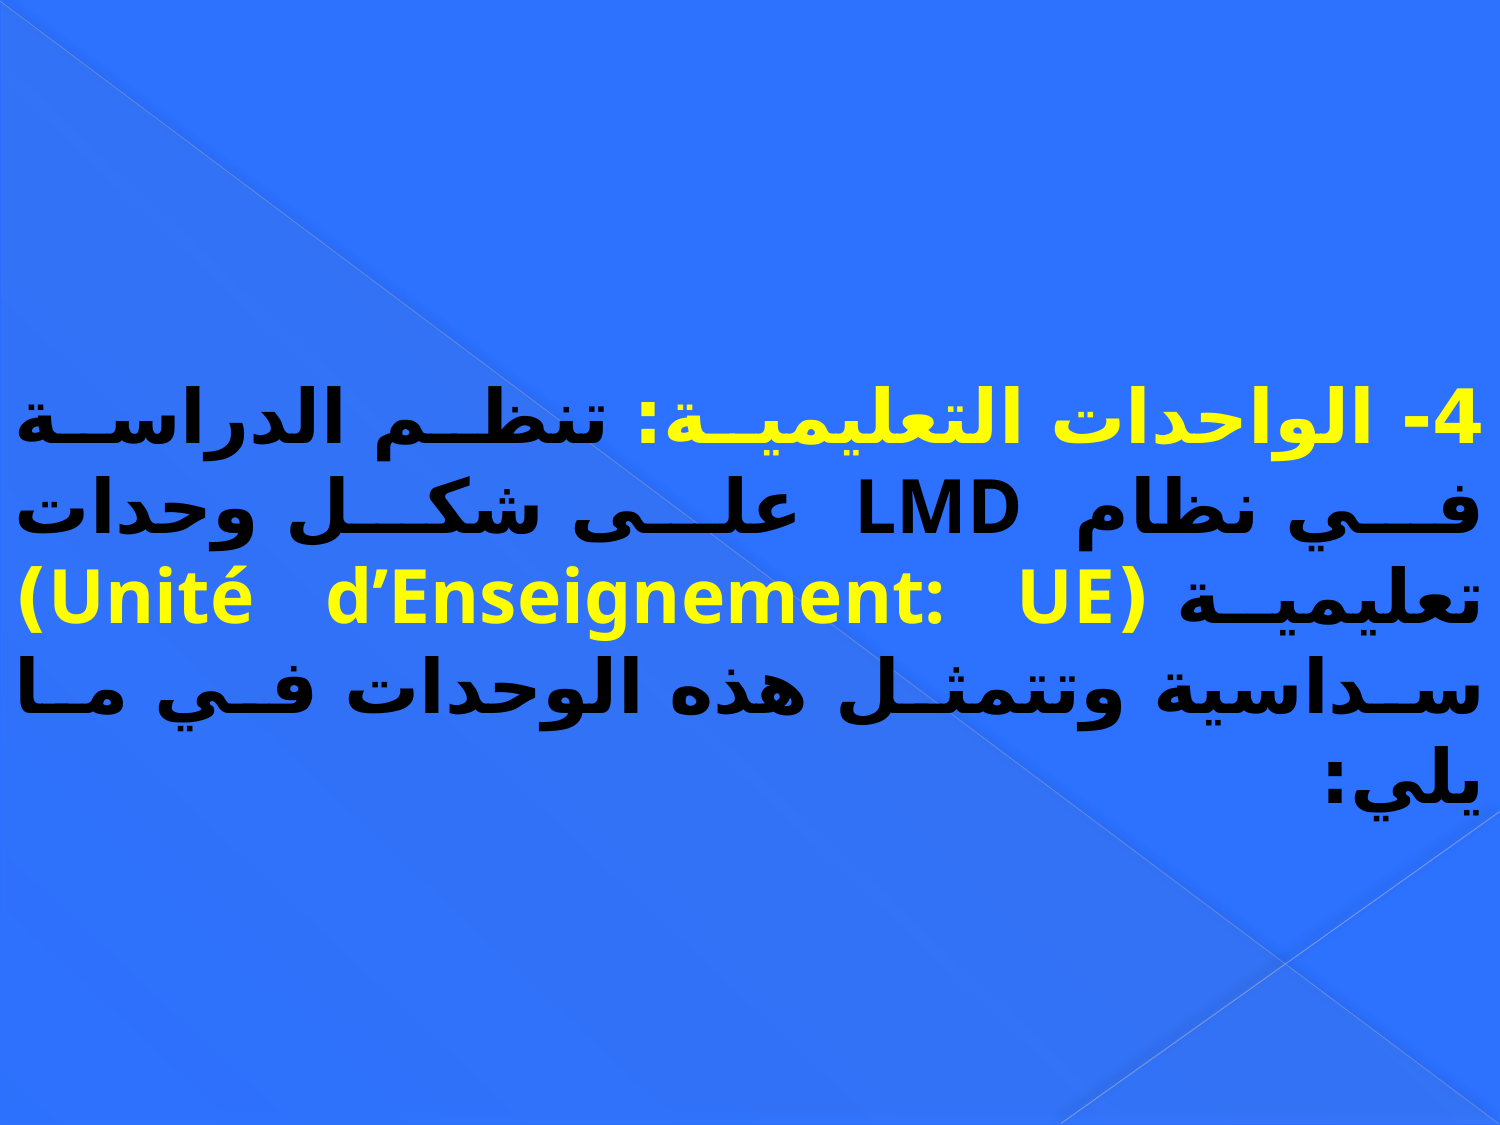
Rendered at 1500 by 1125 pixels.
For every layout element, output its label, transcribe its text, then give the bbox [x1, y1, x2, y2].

text_box 4- الواحدات التعليمية: تنظم الدراسة في نظام LMD على شكل وحدات تعليمية (Unité d’Enseignement: UE) سداسية وتتمثل هذه الوحدات في ما يلي: [0, 361, 1500, 827]
